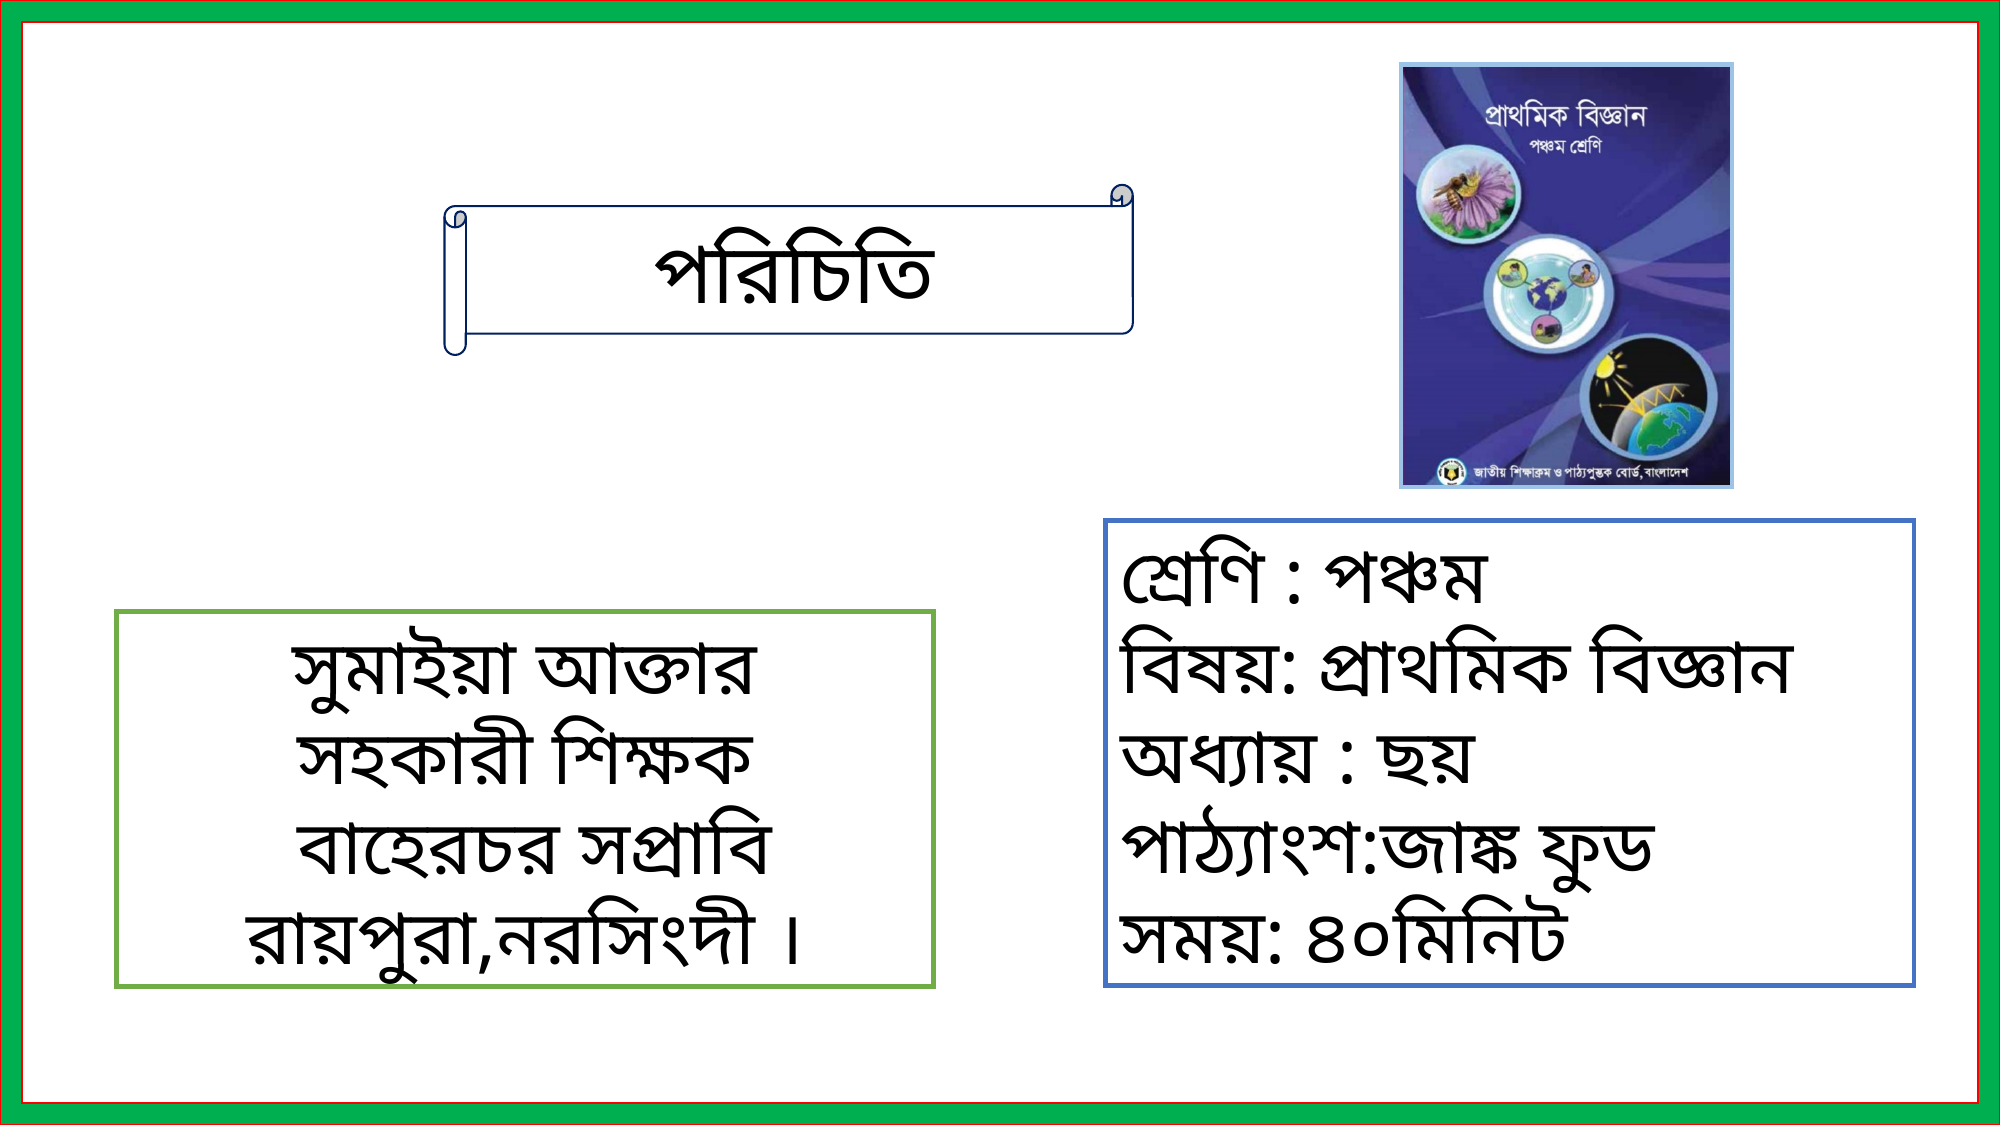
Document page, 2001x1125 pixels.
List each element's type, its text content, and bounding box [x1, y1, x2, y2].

text_box পরিচিতি [443, 183, 1134, 356]
text_box সুমাইয়া আক্তার সহকারী শিক্ষক বাহেরচর সপ্রাবি রায়পুরা,নরসিংদী । [116, 611, 935, 987]
text_box শ্রেণি : পঞ্চম বিষয়: প্রাথমিক বিজ্ঞান অধ্যায় : ছয় পাঠ্যাংশ:জাঙ্ক ফুড সময়: ৪০মিনিট [1104, 520, 1915, 987]
picture [1403, 66, 1730, 485]
text_box [0, 0, 2000, 1125]
